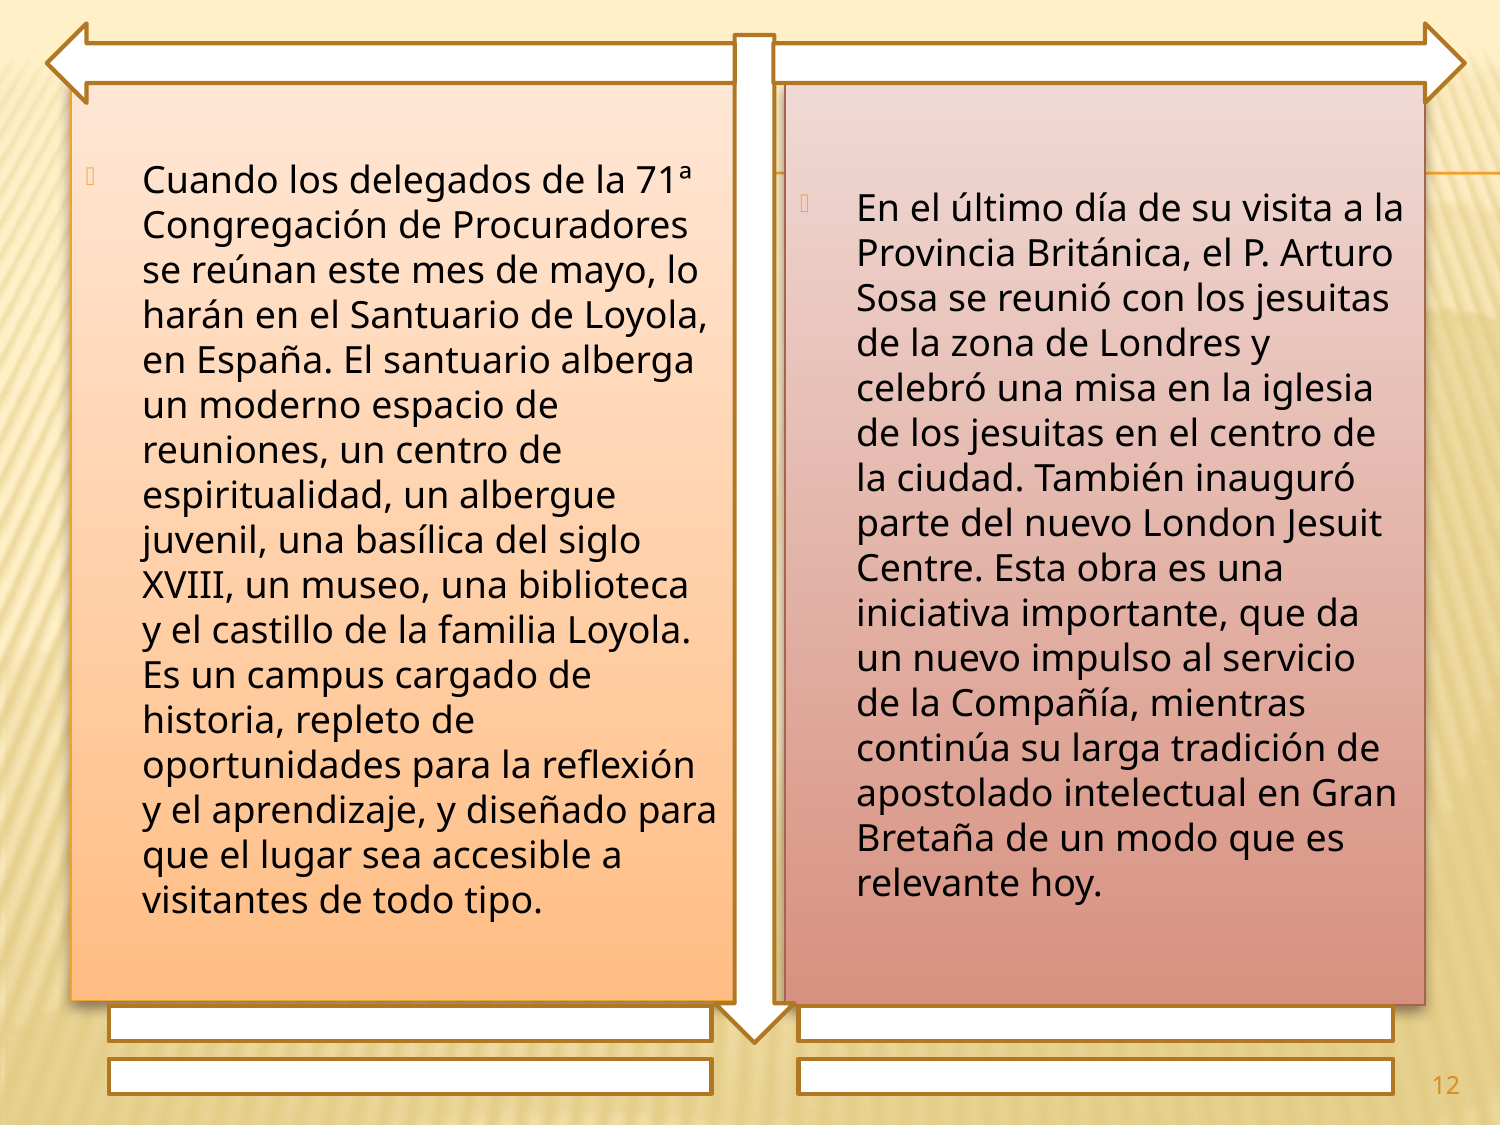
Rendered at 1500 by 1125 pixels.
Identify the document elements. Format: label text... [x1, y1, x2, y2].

text_box [107, 1004, 714, 1043]
text_box [44, 21, 737, 105]
text_box [796, 1057, 1395, 1096]
text_box [107, 1057, 714, 1096]
text_box [796, 1004, 1395, 1043]
slide_number 12 [1350, 1062, 1475, 1103]
text_box [712, 32, 797, 1046]
text_box [771, 21, 1467, 105]
list Cuando los delegados de la 71ª Congregación de Procuradores se reúnan este mes de mayo, lo harán en el Santuario de Loyola, en España. El santuario alberga un moderno espacio de reuniones, un centro de espiritualidad, un albergue juvenil, una basílica del siglo XVIII, un museo, una biblioteca y el castillo de la familia Loyola. Es un campus cargado de historia, repleto de oportunidades para la reflexión y el aprendizaje, y diseñado para que el lugar sea accesible a visitantes de todo tipo. [70, 86, 732, 1001]
list En el último día de su visita a la Provincia Británica, el P. Arturo Sosa se reunió con los jesuitas de la zona de Londres y celebró una misa en la iglesia de los jesuitas en el centro de la ciudad. También inauguró parte del nuevo London Jesuit Centre. Esta obra es una iniciativa importante, que da un nuevo impulso al servicio de la Compañía, mientras continúa su larga tradición de apostolado intelectual en Gran Bretaña de un modo que es relevante hoy. [784, 86, 1426, 1006]
